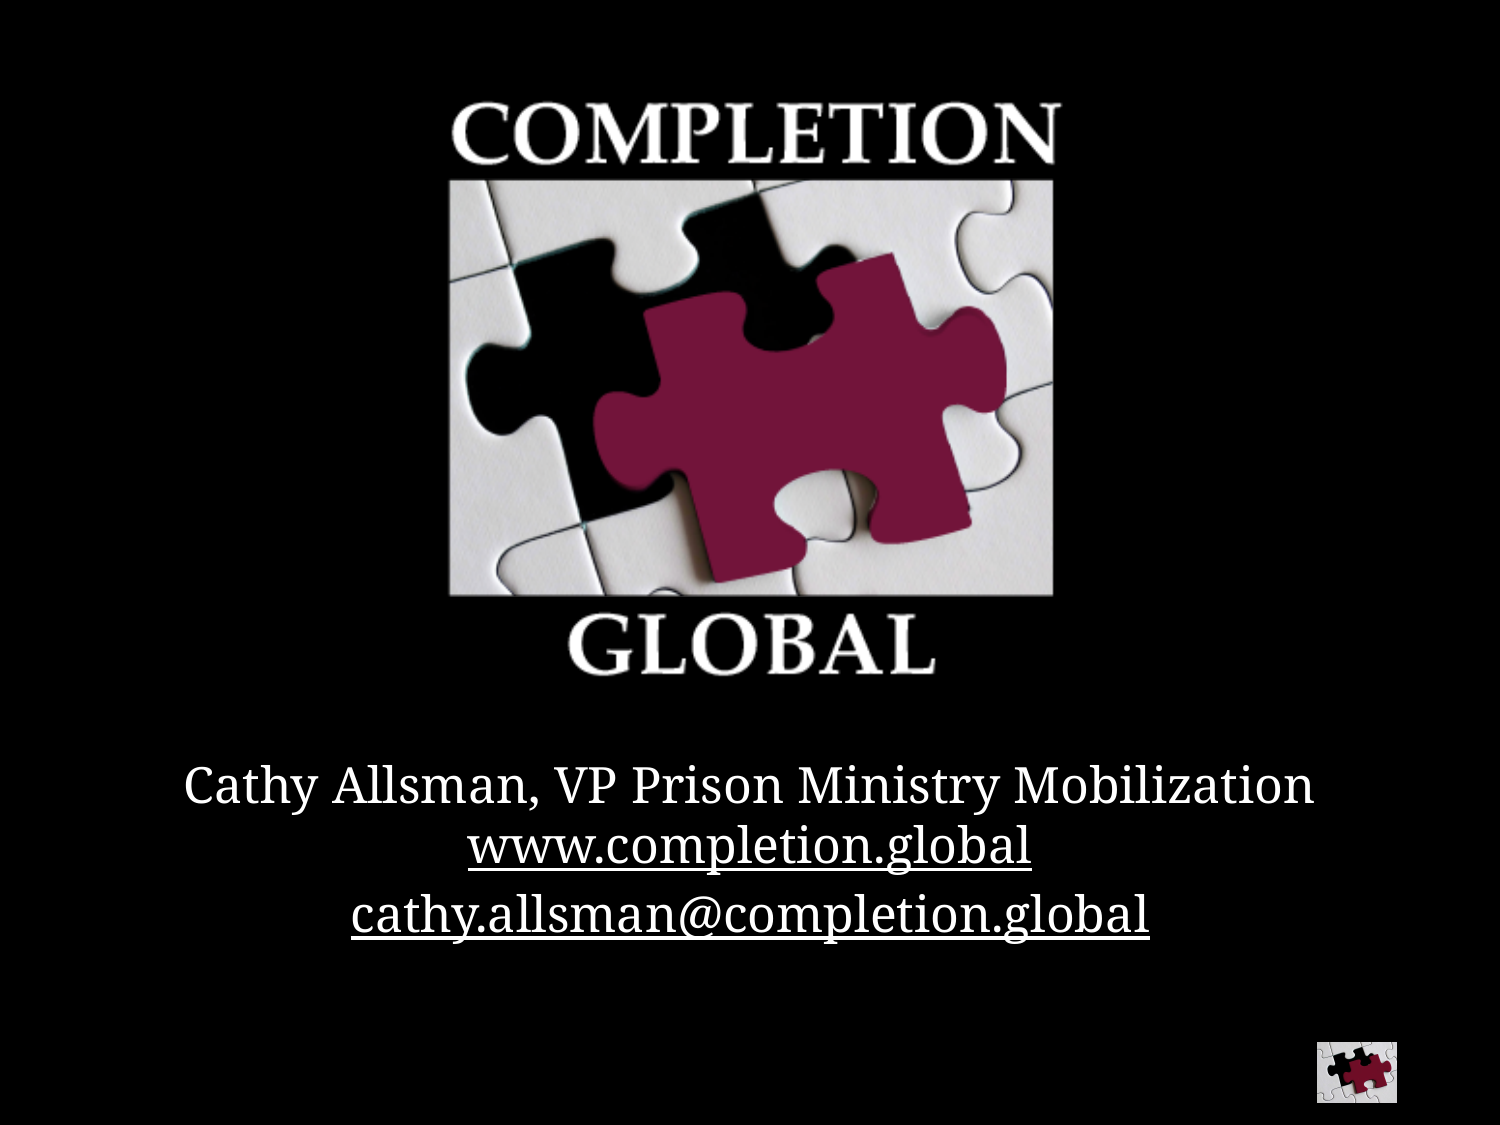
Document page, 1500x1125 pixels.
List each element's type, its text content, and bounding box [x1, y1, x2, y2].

picture [1317, 1042, 1397, 1103]
picture [435, 86, 1065, 684]
text_box Cathy Allsman, VP Prison Ministry Mobilization www.completion.global cathy.allsman@completion.global [169, 746, 1331, 1018]
